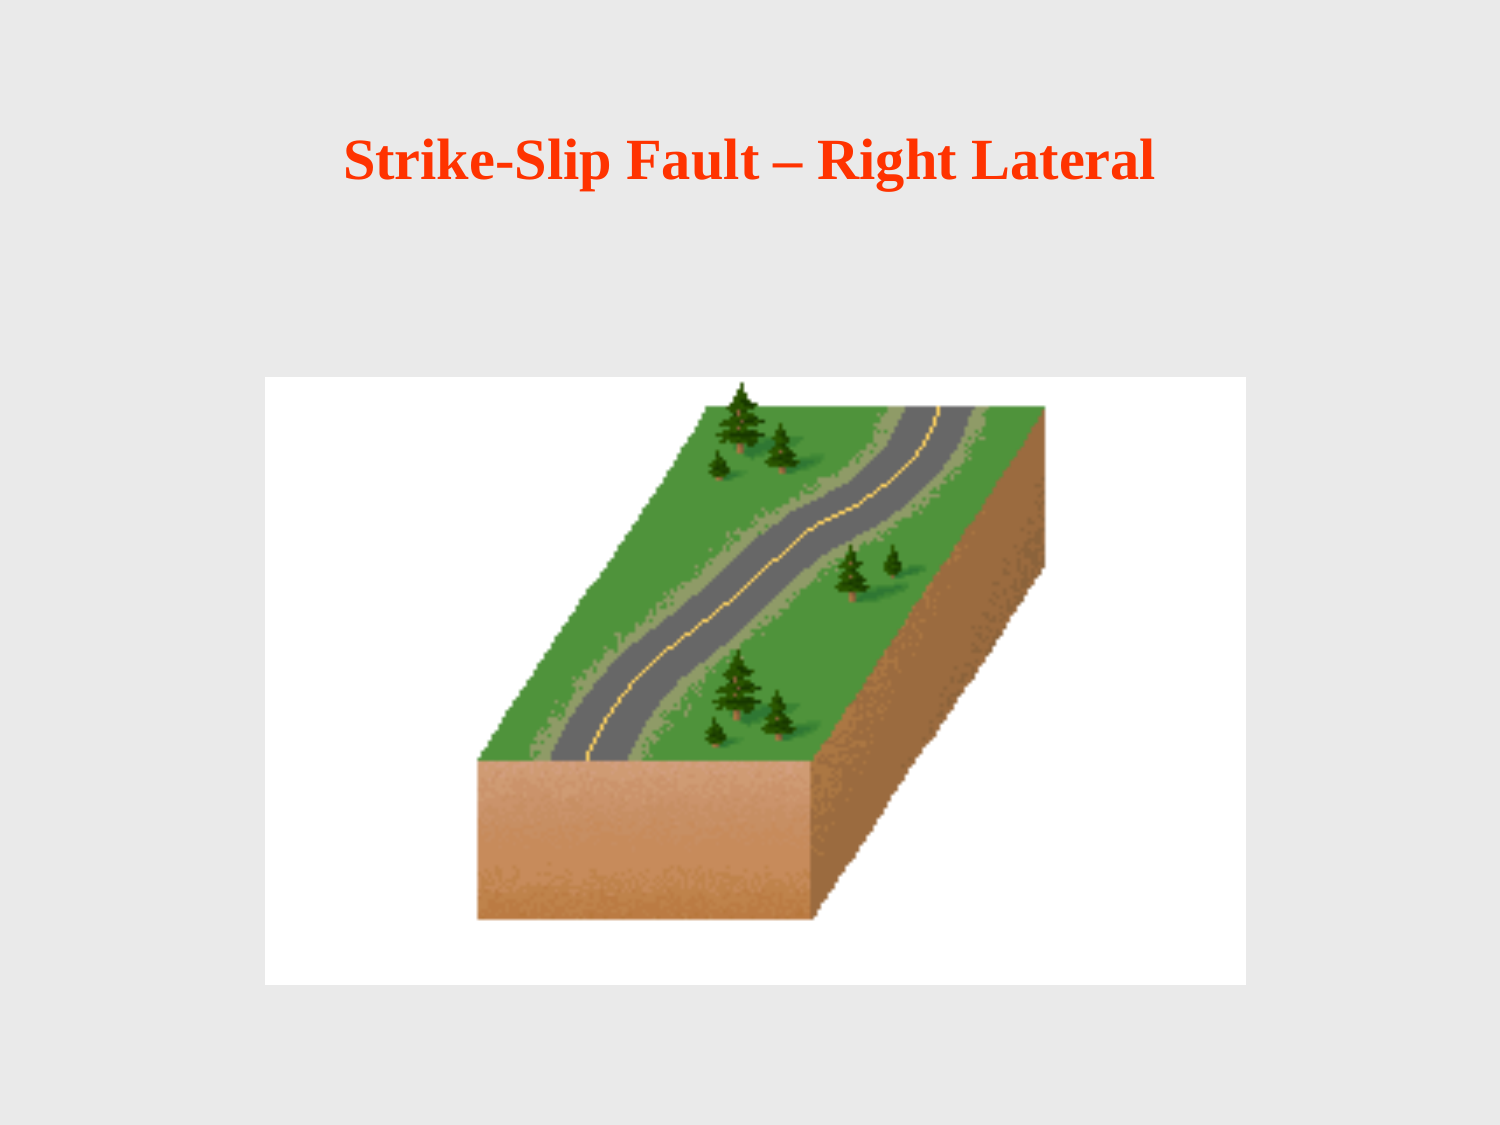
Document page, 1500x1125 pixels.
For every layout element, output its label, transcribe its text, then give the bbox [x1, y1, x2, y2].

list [265, 377, 1246, 985]
title Strike-Slip Fault – Right Lateral [74, 62, 1426, 251]
